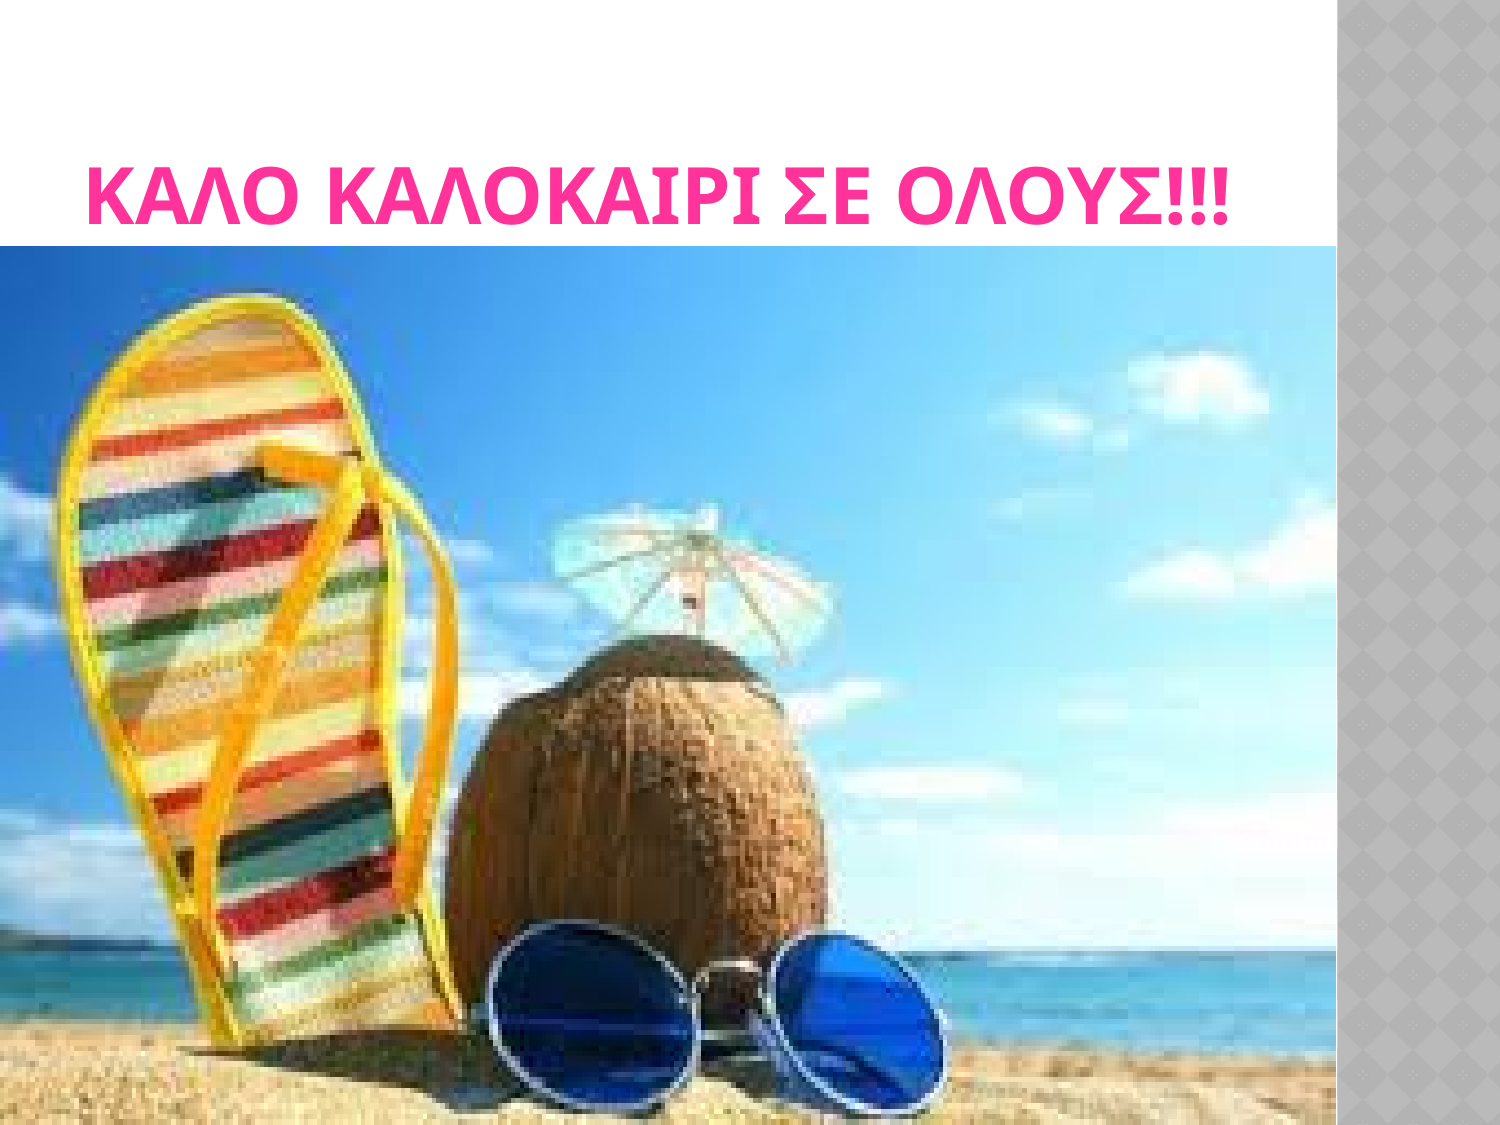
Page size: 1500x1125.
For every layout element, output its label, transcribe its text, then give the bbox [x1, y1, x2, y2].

title ΚΑΛΟ ΚΑΛΟΚΑΙΡΙ ΣΕ ΟΛΟΥΣ!!! [75, 52, 1263, 240]
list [0, 245, 1337, 1125]
